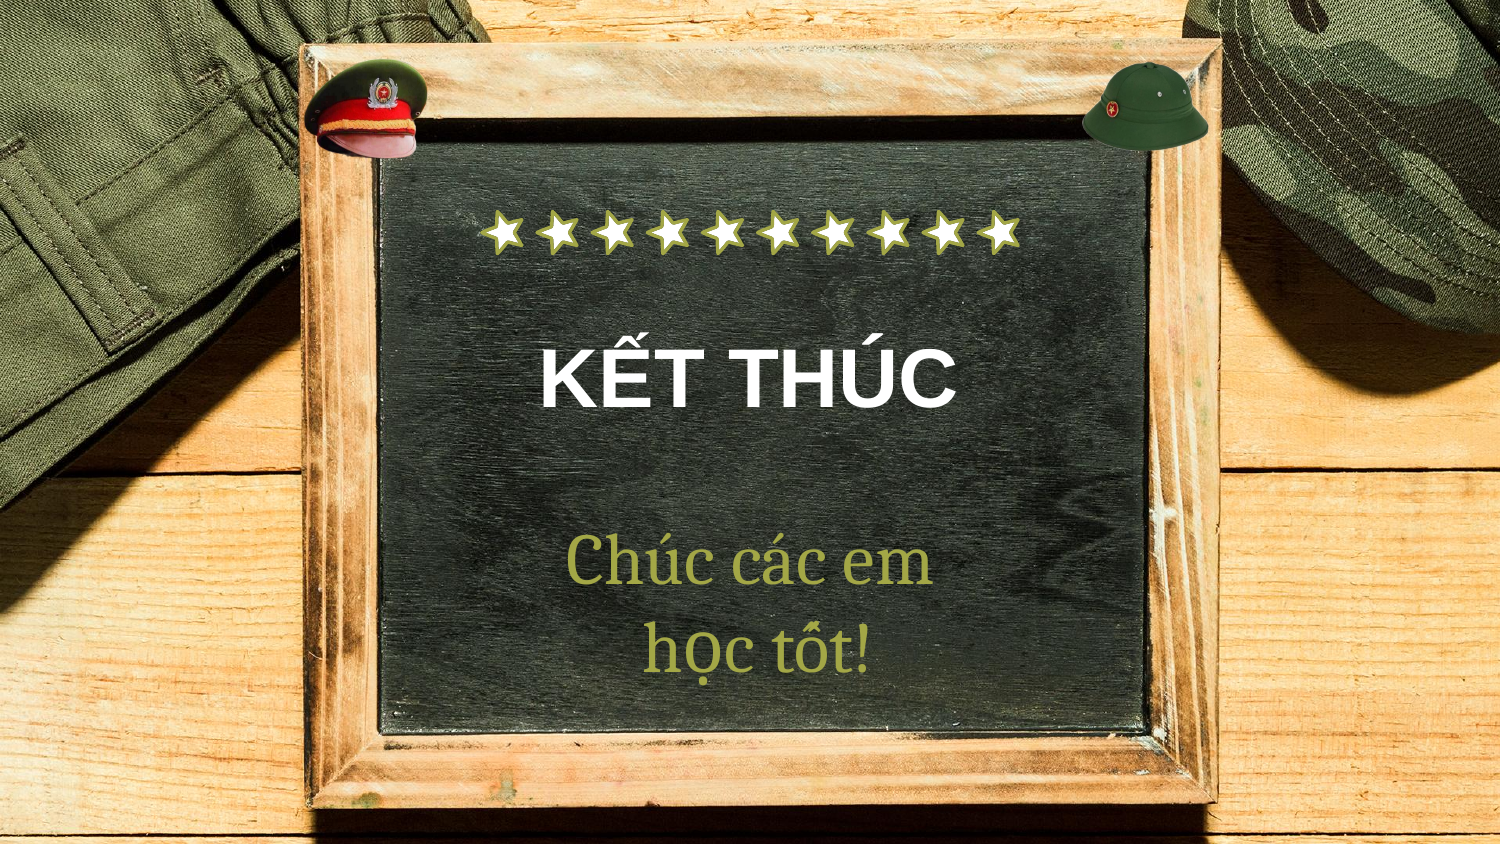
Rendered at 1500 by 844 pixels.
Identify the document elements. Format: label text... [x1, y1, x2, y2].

title KẾT THÚC Chúc các em học tốt! [371, 315, 1145, 696]
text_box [479, 208, 1020, 257]
picture [0, 0, 1500, 844]
